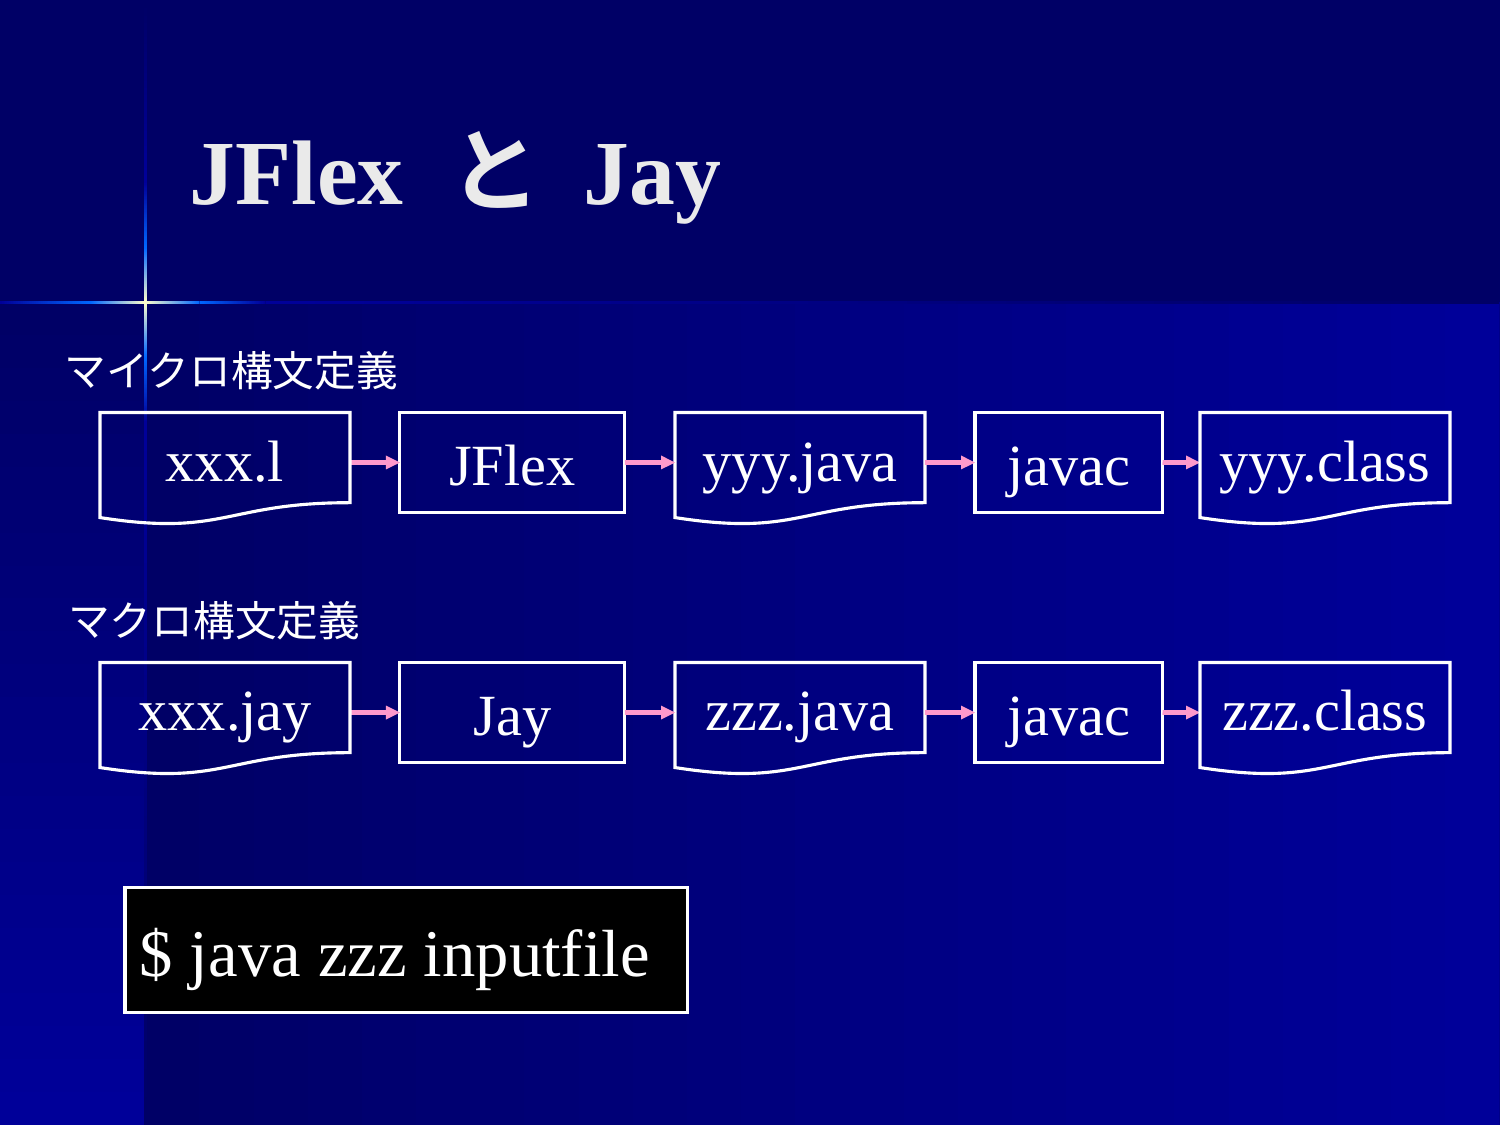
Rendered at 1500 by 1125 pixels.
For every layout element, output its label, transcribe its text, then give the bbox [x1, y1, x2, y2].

text_box javac [975, 412, 1160, 513]
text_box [62, 337, 401, 526]
text_box $ java zzz inputfile [125, 887, 688, 1013]
text_box [929, 456, 976, 469]
text_box [929, 706, 976, 719]
text_box Jay [399, 662, 622, 763]
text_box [624, 662, 926, 776]
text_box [62, 587, 367, 776]
title JFlex と Jay [174, 49, 1413, 286]
text_box javac [975, 662, 1160, 763]
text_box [624, 412, 926, 526]
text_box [1162, 412, 1451, 526]
text_box JFlex [404, 412, 622, 513]
text_box [370, 706, 400, 719]
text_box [1162, 662, 1451, 776]
